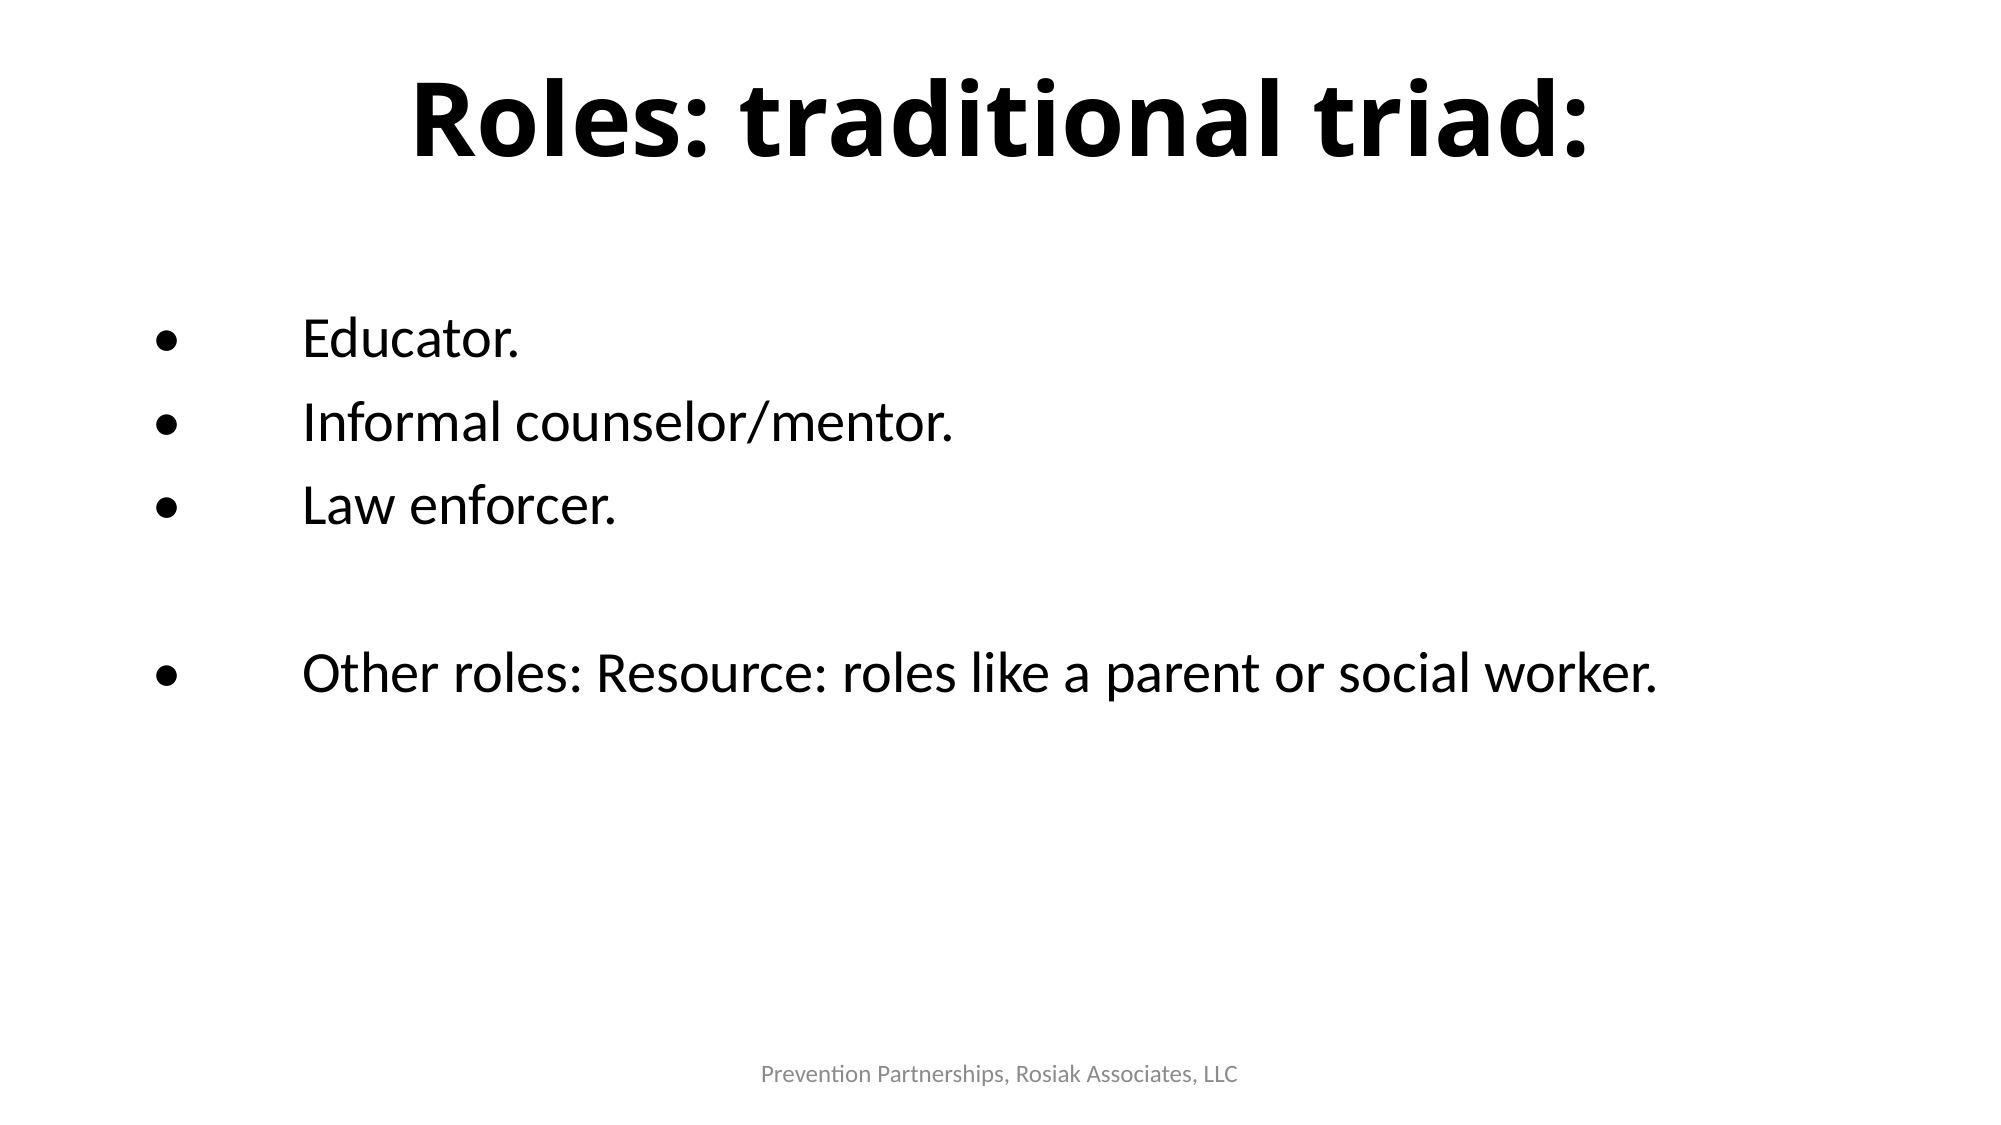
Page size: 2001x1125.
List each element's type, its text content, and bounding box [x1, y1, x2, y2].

list • Educator. • Informal counselor/mentor. • Law enforcer. • Other roles: Resource: roles like a parent or social worker. [137, 299, 1863, 1014]
title Roles: traditional triad: [137, 59, 1863, 278]
footer Prevention Partnerships, Rosiak Associates, LLC [662, 1042, 1338, 1103]
